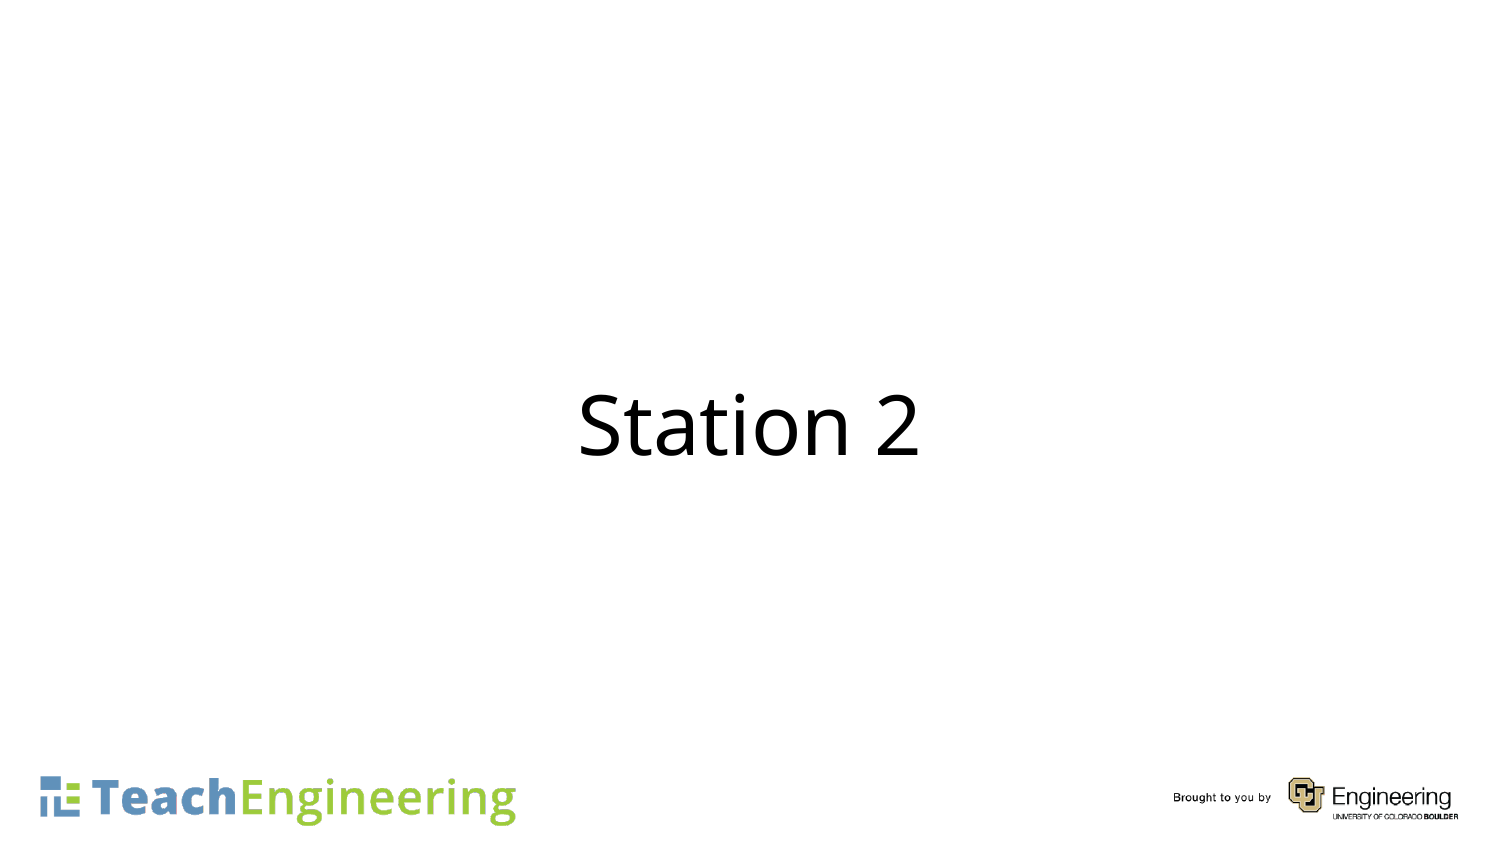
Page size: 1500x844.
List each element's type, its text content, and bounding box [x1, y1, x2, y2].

title Station 2 [51, 352, 1449, 491]
picture [24, 764, 1475, 831]
